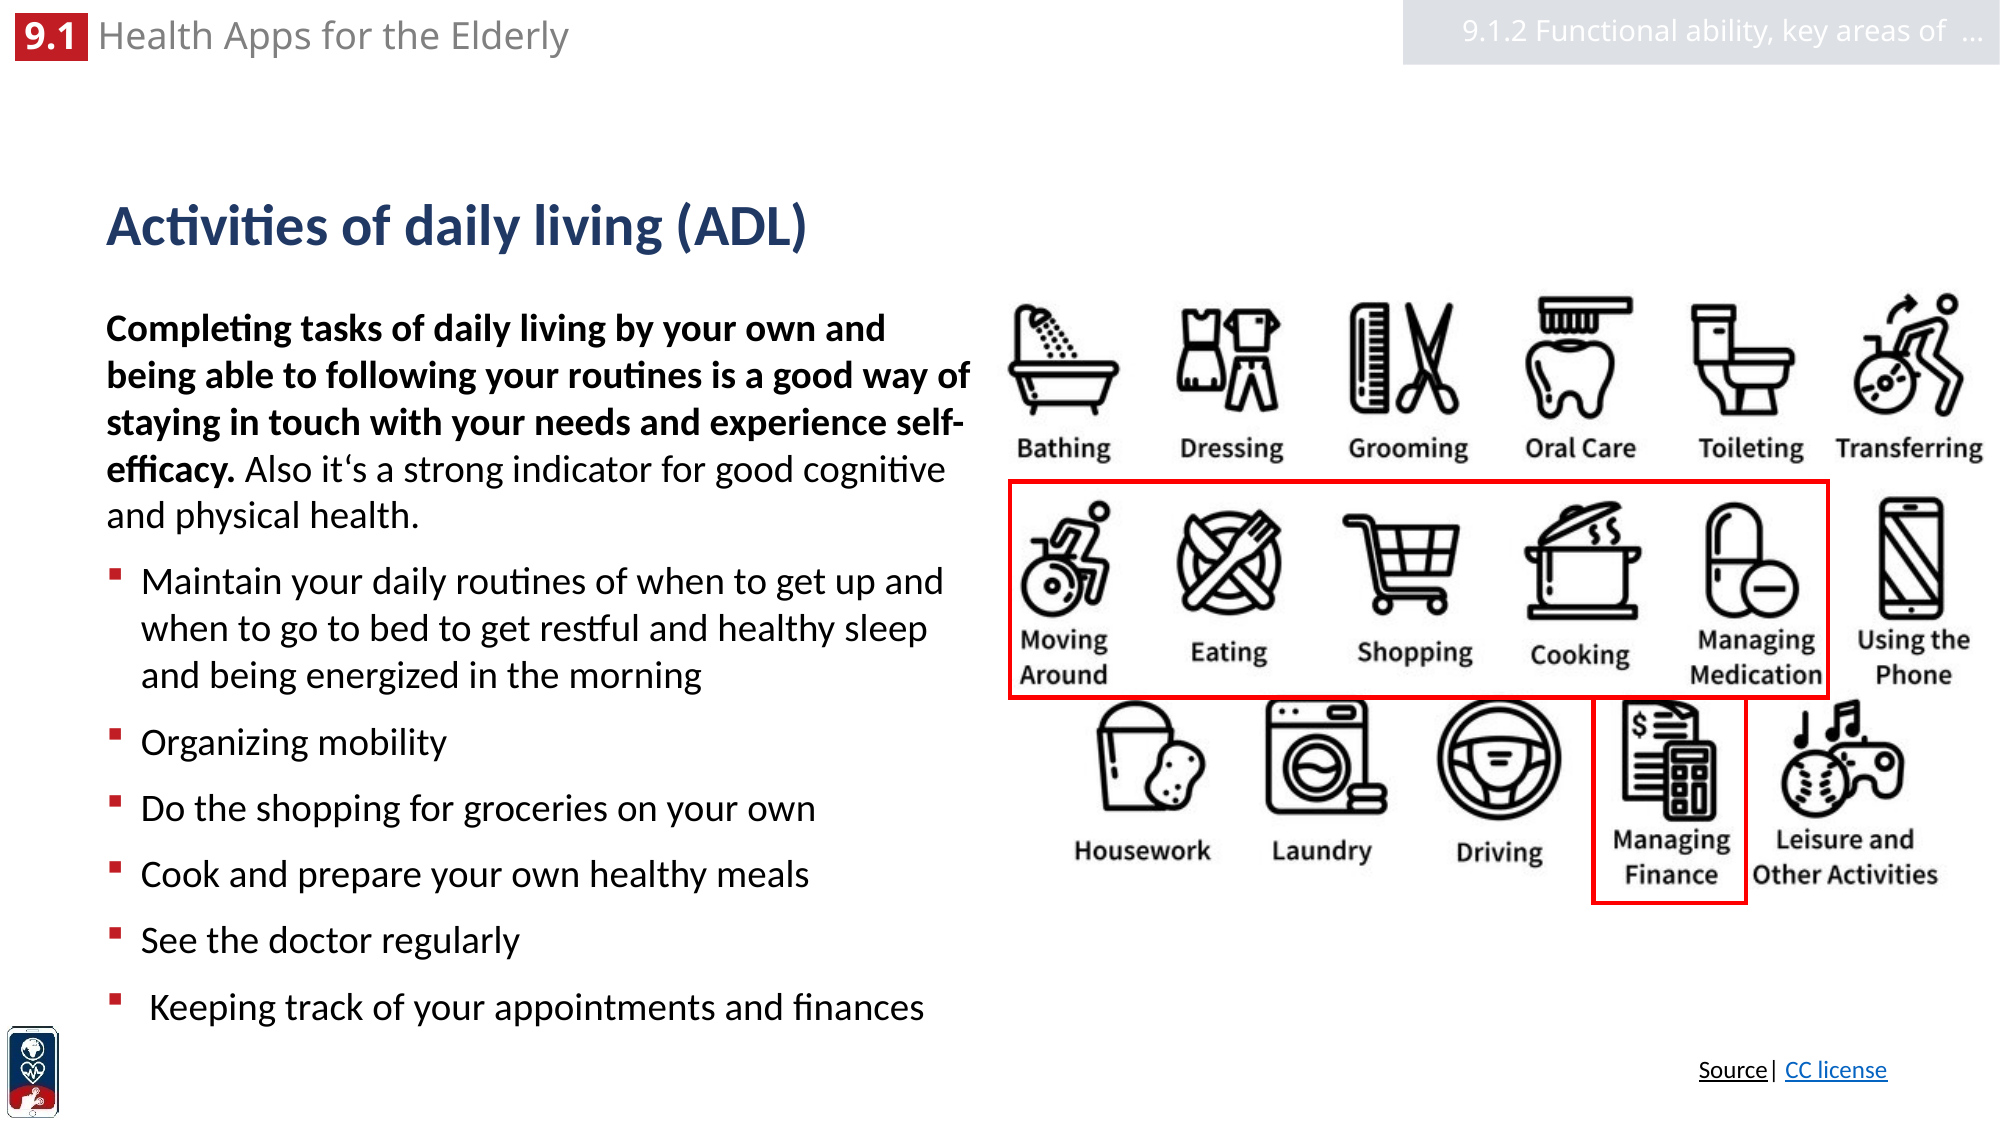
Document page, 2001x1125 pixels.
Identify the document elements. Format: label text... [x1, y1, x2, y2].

text_box Source| CC license [1506, 1046, 1903, 1091]
list Completing tasks of daily living by your own and being able to following your routines is a good way of staying in touch with your needs and experience self-efficacy. Also it‘s a strong indicator for good cognitive and physical health. Maintain your daily routines of when to get up and when to go to bed to get restful and healthy sleep and being energized in the morning Organizing mobility Do the shopping for groceries on your own Cook and prepare your own healthy meals See the doctor regularly Keeping track of your appointments and finances [91, 295, 998, 1049]
picture [997, 276, 1998, 894]
picture [7, 1026, 59, 1118]
title Activities of daily living (ADL) [91, 177, 1906, 277]
text_box 9.1.2 Functional ability, key areas of … [1403, 0, 2000, 65]
text_box [1593, 894, 1747, 904]
